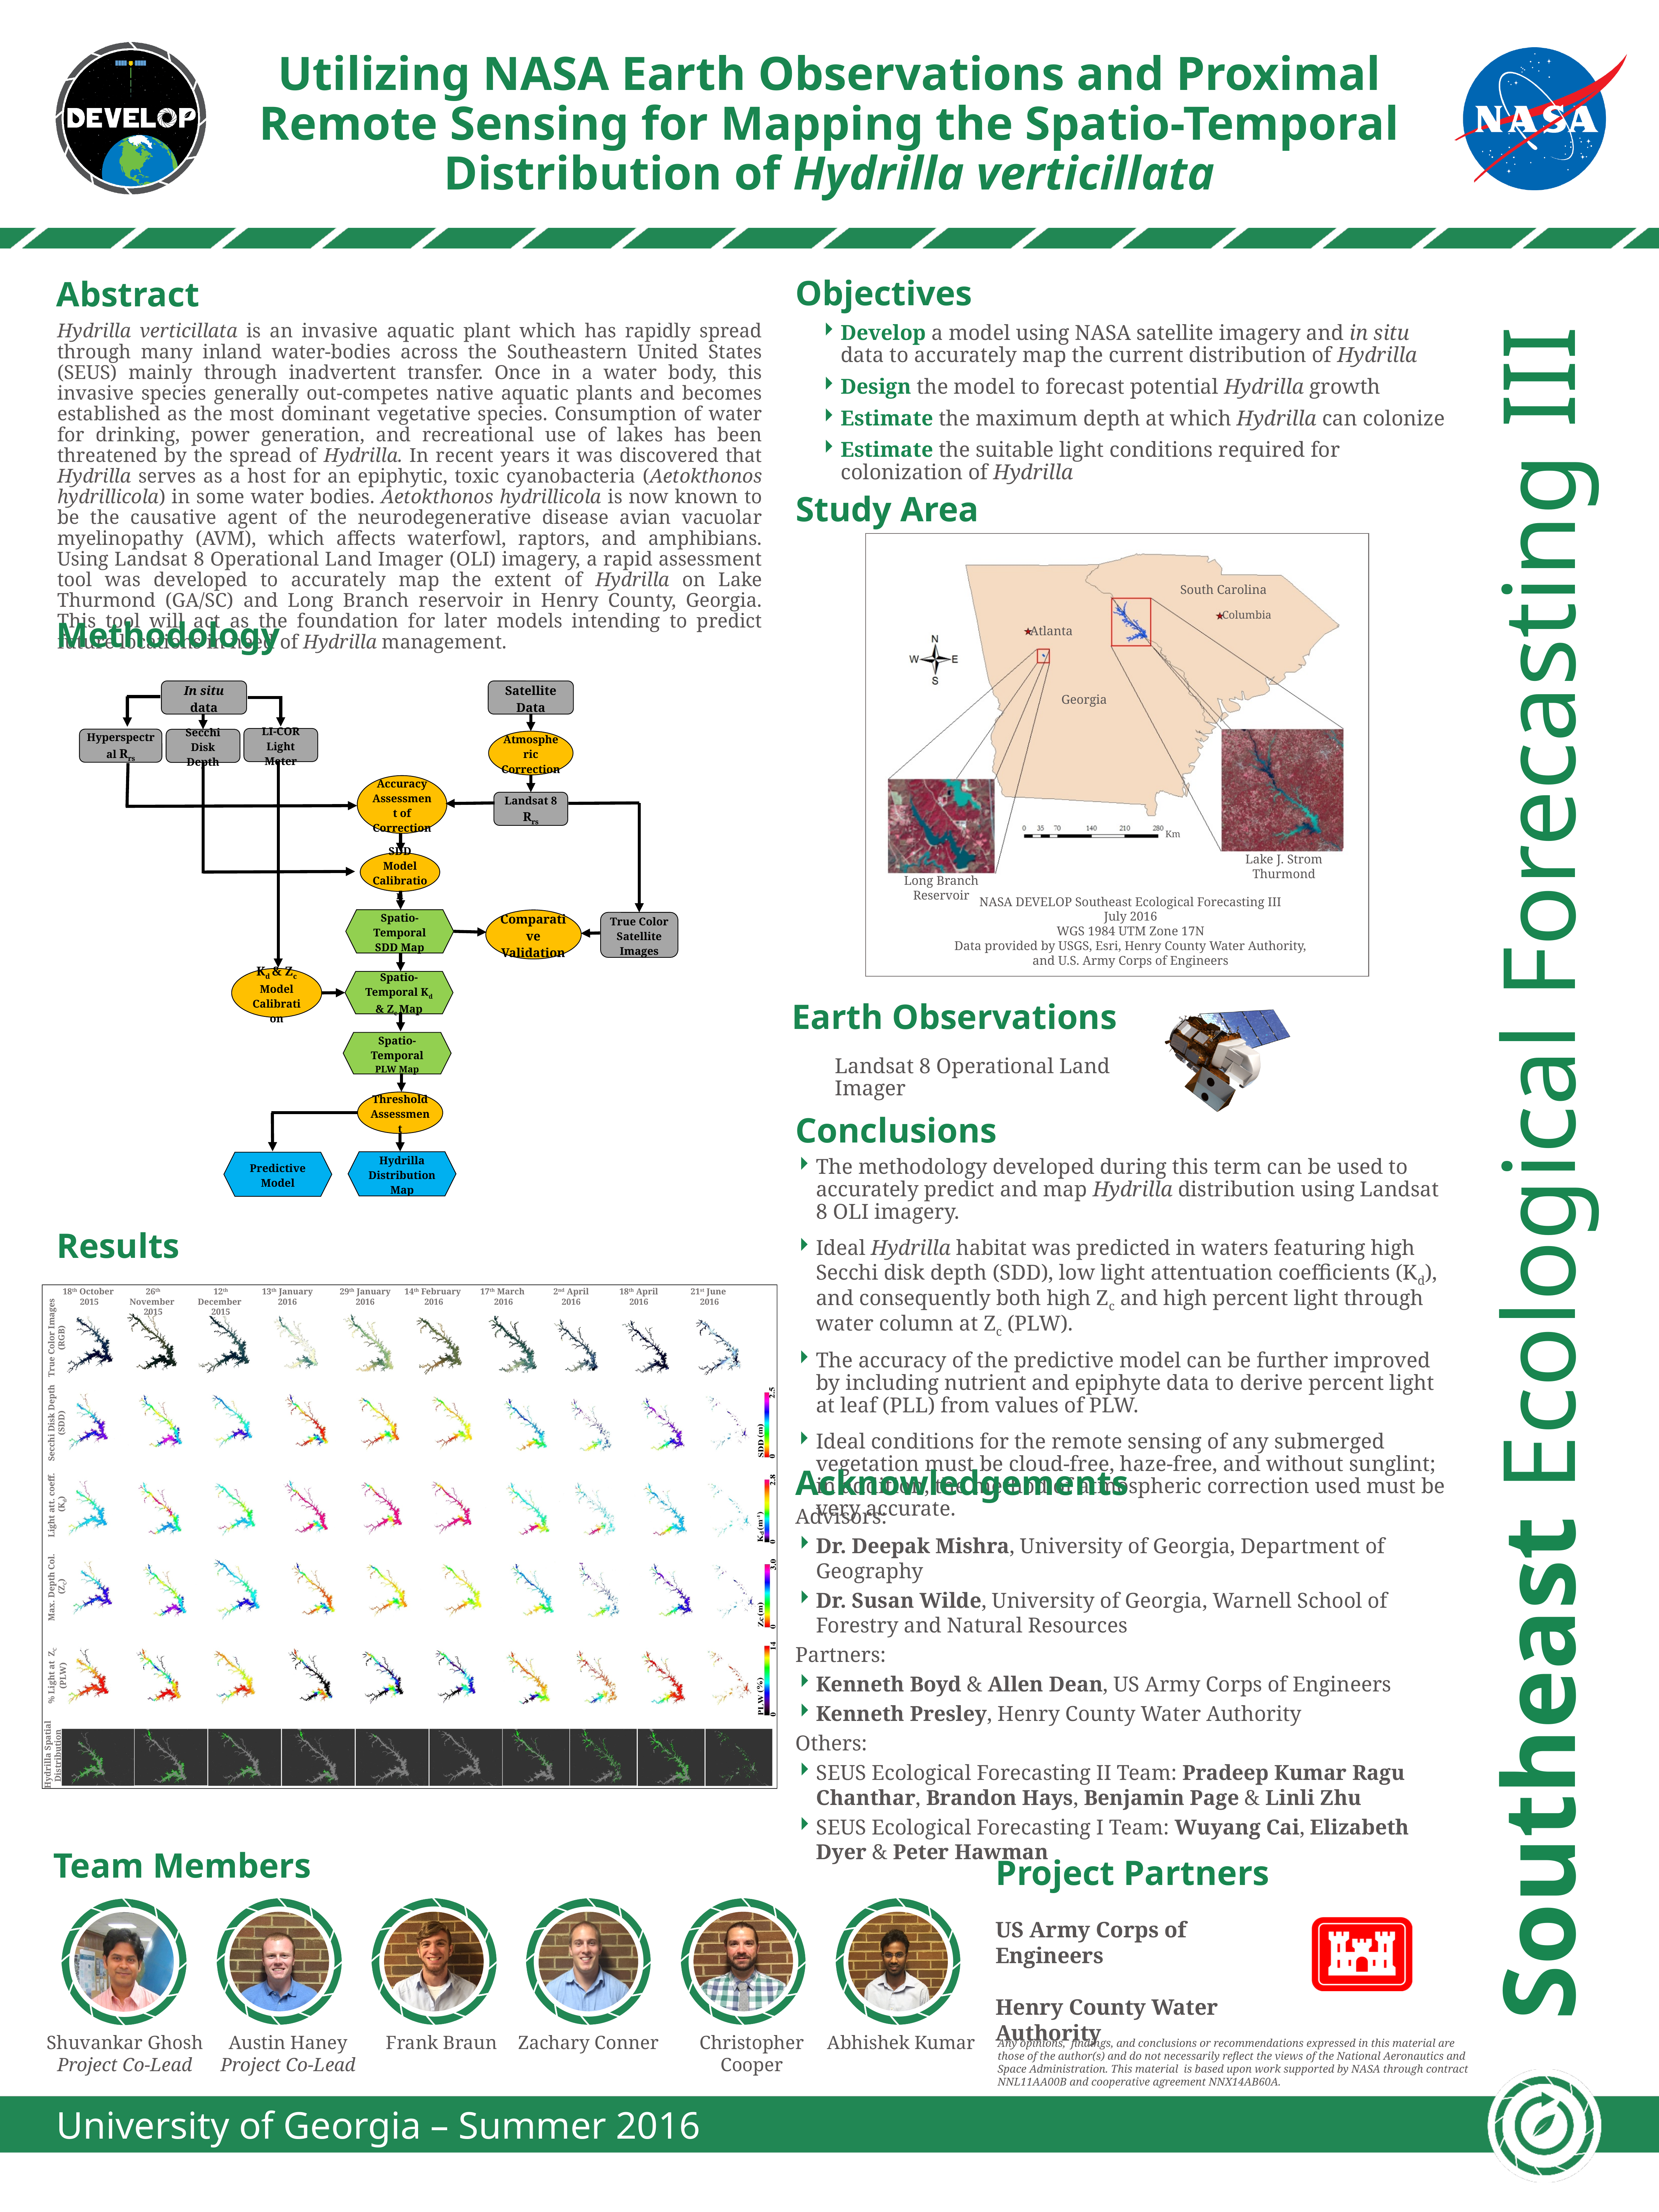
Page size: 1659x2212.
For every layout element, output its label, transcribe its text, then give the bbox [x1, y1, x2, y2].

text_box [62, 1899, 187, 2025]
text_box Project Partners [990, 1848, 1488, 1895]
text_box Earth Observations [786, 992, 1284, 1039]
list Southeast Ecological Forecasting III [1486, 289, 1627, 2026]
text_box Study Area [790, 485, 1288, 531]
picture [56, 42, 206, 194]
text_box Abhishek Kumar [810, 2028, 992, 2096]
text_box Shuvankar Ghosh Project Co-Lead [38, 2028, 201, 2096]
text_box Any opinions, findings, and conclusions or recommendations expressed in this material are those of the author(s) and do not necessarily reflect the views of the National Aeronautics and Space Administration. This material is based upon work supported by NASA through contract NNL11AA00B and cooperative agreement NNX14AB60A. [992, 2033, 1478, 2090]
picture [1312, 1917, 1412, 1991]
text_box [39, 1283, 779, 1802]
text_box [217, 1898, 342, 2025]
text_box Austin Haney Project Co-Lead [201, 2028, 351, 2096]
text_box Advisors: Dr. Deepak Mishra, University of Georgia, Department of Geography Dr. Susan Wilde, University of Georgia, Warnell School of Forestry and Natural Resources Partners: Kenneth Boyd & Allen Dean, US Army Corps of Engineers Kenneth Presley, Henry County Water Authority Others: SEUS Ecological Forecasting II Team: Pradeep Kumar Ragu Chanthar, Brandon Hays, Benjamin Page & Linli Zhu SEUS Ecological Forecasting I Team: Wuyang Cai, Elizabeth Dyer & Peter Hawman [790, 1500, 1453, 1845]
text_box Conclusions [790, 1106, 1288, 1152]
text_box University of Georgia – Summer 2016 [51, 2099, 1142, 2152]
picture [1162, 1007, 1293, 1114]
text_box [865, 533, 1369, 982]
text_box Frank Braun [351, 2028, 533, 2096]
text_box Methodology [51, 611, 741, 657]
text_box Landsat 8 Operational Land Imager [829, 1053, 1162, 1106]
picture [0, 228, 1659, 248]
text_box Develop a model using NASA satellite imagery and in situ data to accurately map the current distribution of Hydrilla Design the model to forecast potential Hydrilla growth Estimate the maximum depth at which Hydrilla can colonize Estimate the suitable light conditions required for colonization of Hydrilla [814, 319, 1454, 502]
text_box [836, 1898, 960, 2025]
picture [0, 2069, 1659, 2183]
text_box Team Members [48, 1841, 323, 1888]
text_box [526, 1898, 651, 2025]
text_box Abstract [51, 270, 748, 316]
text_box Objectives [790, 269, 1288, 315]
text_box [79, 681, 678, 1197]
text_box Results [51, 1221, 750, 1267]
text_box Zachary Conner [533, 2028, 661, 2096]
list Utilizing NASA Earth Observations and Proximal Remote Sensing for Mapping the Spatio-Temporal Distribution of Hydrilla verticillata [242, 48, 1417, 173]
text_box Hydrilla verticillata is an invasive aquatic plant which has rapidly spread through many inland water-bodies across the Southeastern United States (SEUS) mainly through inadvertent transfer. Once in a water body, this invasive species generally out-competes native aquatic plants and becomes established as the most dominant vegetative species. Consumption of water for drinking, power generation, and recreational use of lakes has been threatened by the spread of Hydrilla. In recent years it was discovered that Hydrilla serves as a host for an epiphytic, toxic cyanobacteria (Aetokthonos hydrillicola) in some water bodies. Aetokthonos hydrillicola is now known to be the causative agent of the neurodegenerative disease avian vacuolar myelinopathy (AVM), which affects waterfowl, raptors, and amphibians. Using Landsat 8 Operational Land Imager (OLI) imagery, a rapid assessment tool was developed to accurately map the extent of Hydrilla on Lake Thurmond (GA/SC) and Long Branch reservoir in Henry County, Georgia. This tool will act as the foundation for later models intending to predict future locations in need of Hydrilla management. [52, 318, 768, 596]
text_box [681, 1898, 806, 2025]
picture [1454, 47, 1627, 190]
text_box The methodology developed during this term can be used to accurately predict and map Hydrilla distribution using Landsat 8 OLI imagery. Ideal Hydrilla habitat was predicted in waters featuring high Secchi disk depth (SDD), low light attentuation coefficients (Kd), and consequently both high Zc and high percent light through water column at Zc (PLW). The accuracy of the predictive model can be further improved by including nutrient and epiphyte data to derive percent light at leaf (PLL) from values of PLW. Ideal conditions for the remote sensing of any submerged vegetation must be cloud-free, haze-free, and without sunglint; in addition, the method of atmospheric correction used must be very accurate. [789, 1153, 1455, 1460]
text_box Christopher Cooper [661, 2028, 810, 2096]
text_box US Army Corps of Engineers Henry County Water Authority [990, 1913, 1282, 2033]
text_box Acknowledgements [790, 1458, 1288, 1505]
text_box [372, 1898, 497, 2025]
